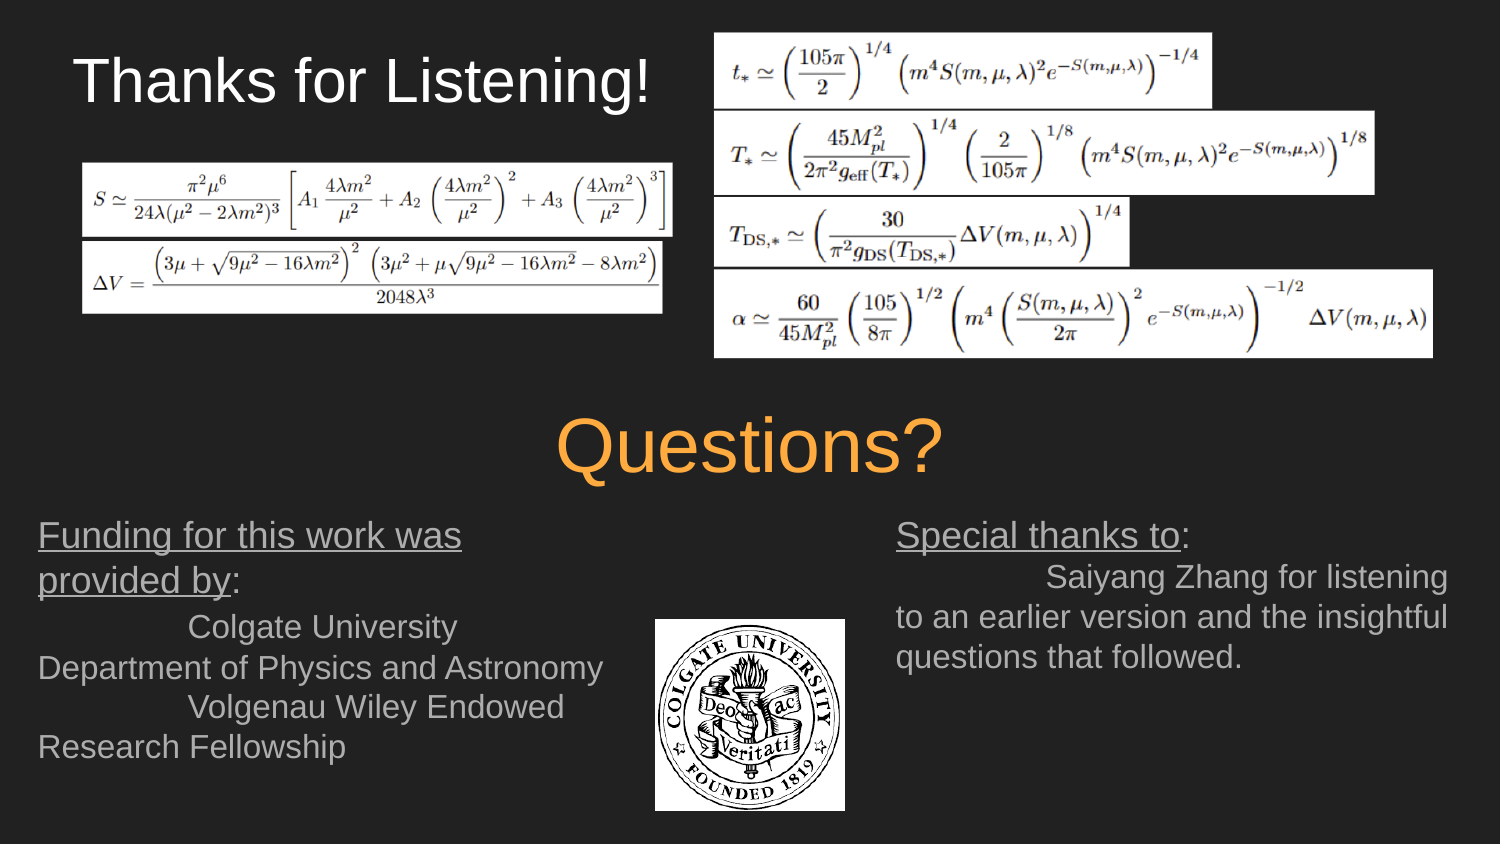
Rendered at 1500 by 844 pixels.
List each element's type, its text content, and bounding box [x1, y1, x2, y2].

picture [655, 619, 845, 811]
text_box Funding for this work was provided by: Colgate University Department of Physics and Astronomy Volgenau Wiley Endowed Research Fellowship [22, 495, 627, 766]
text_box Thanks for Listening! [44, 24, 681, 173]
text_box Special thanks to: Saiyang Zhang for listening to an earlier version and the insightful questions that followed. [880, 495, 1485, 813]
text_box Questions? [535, 380, 965, 504]
picture [76, 155, 681, 320]
picture [705, 24, 1442, 367]
